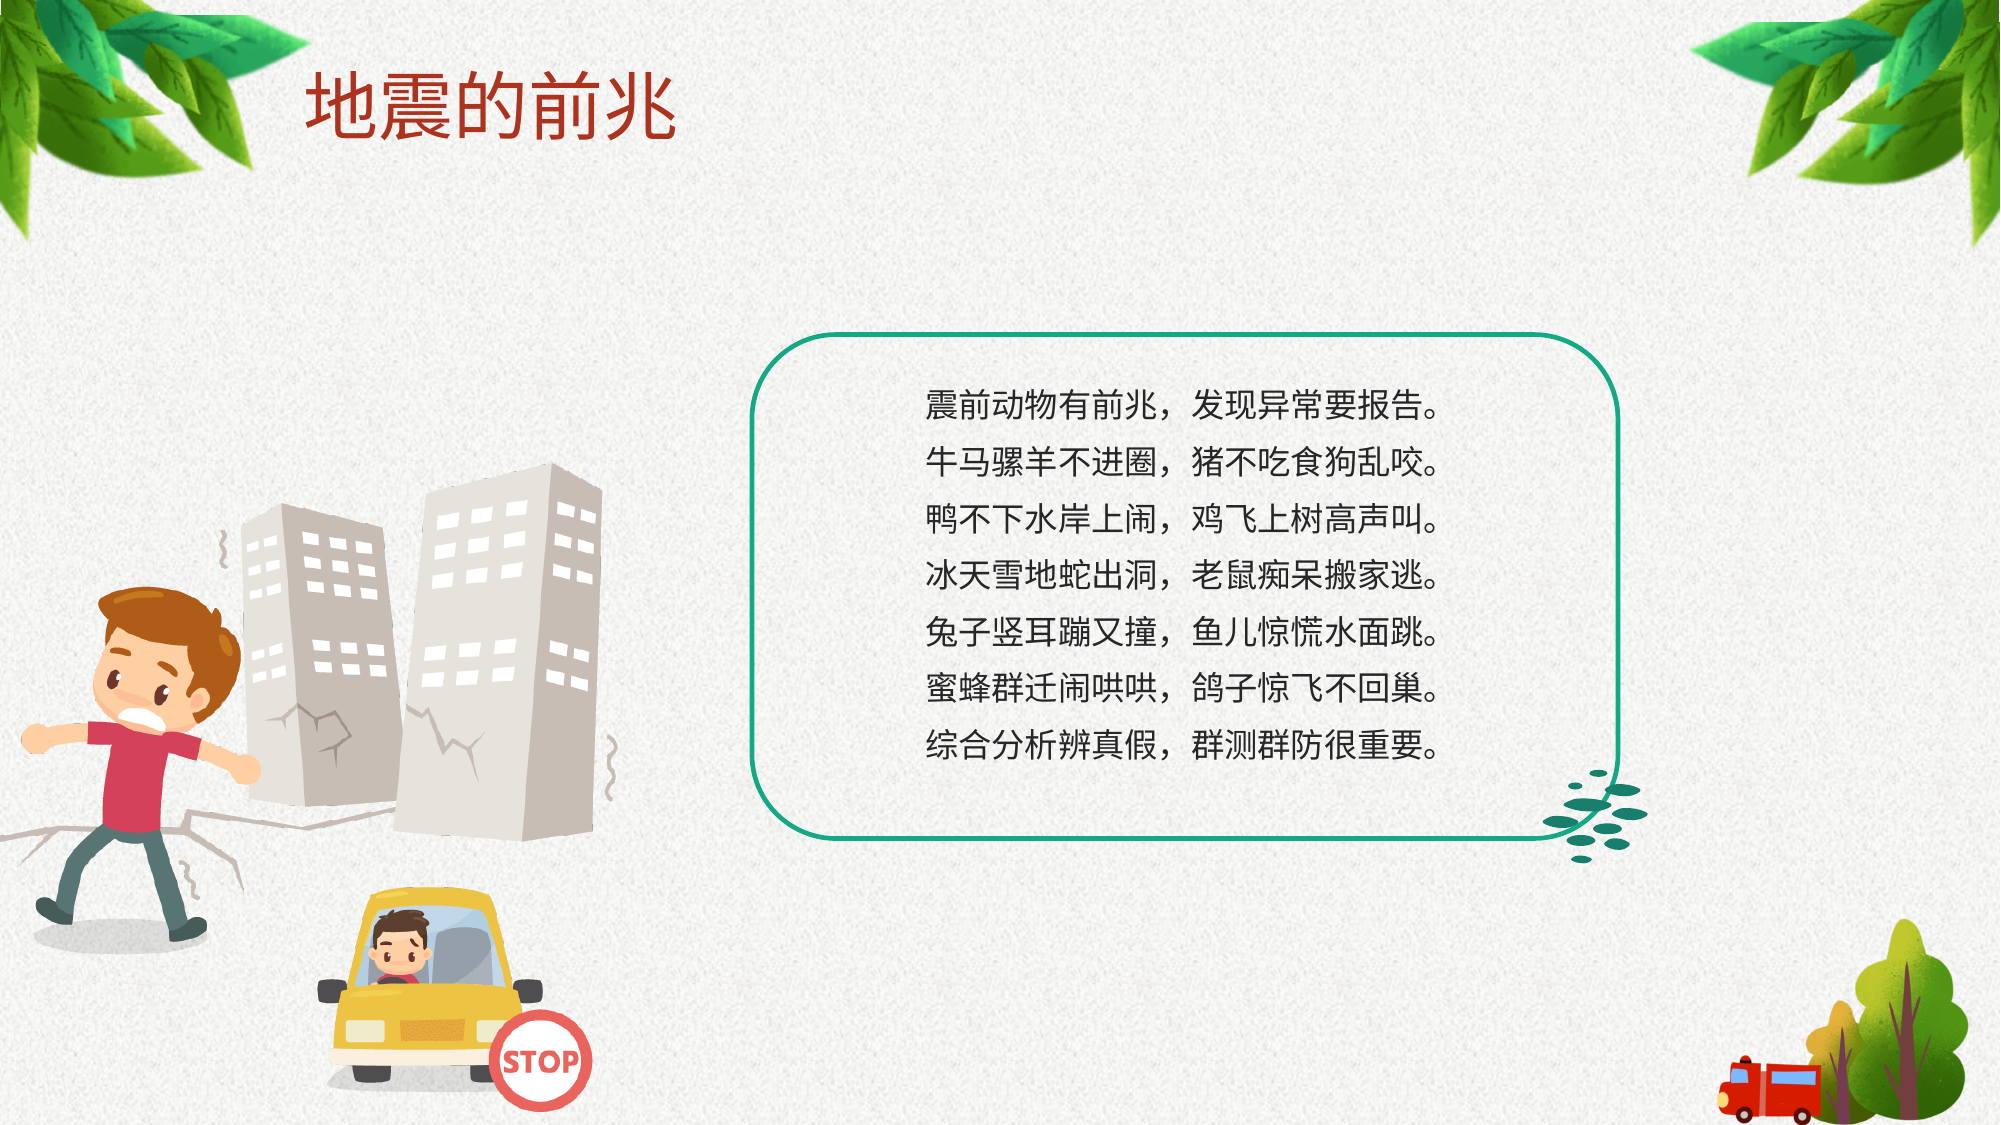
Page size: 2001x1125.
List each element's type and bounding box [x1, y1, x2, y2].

text_box [0, 0, 2000, 252]
text_box [1542, 769, 1648, 864]
picture [0, 433, 752, 1125]
text_box [1717, 918, 1969, 1125]
text_box [750, 333, 1620, 840]
